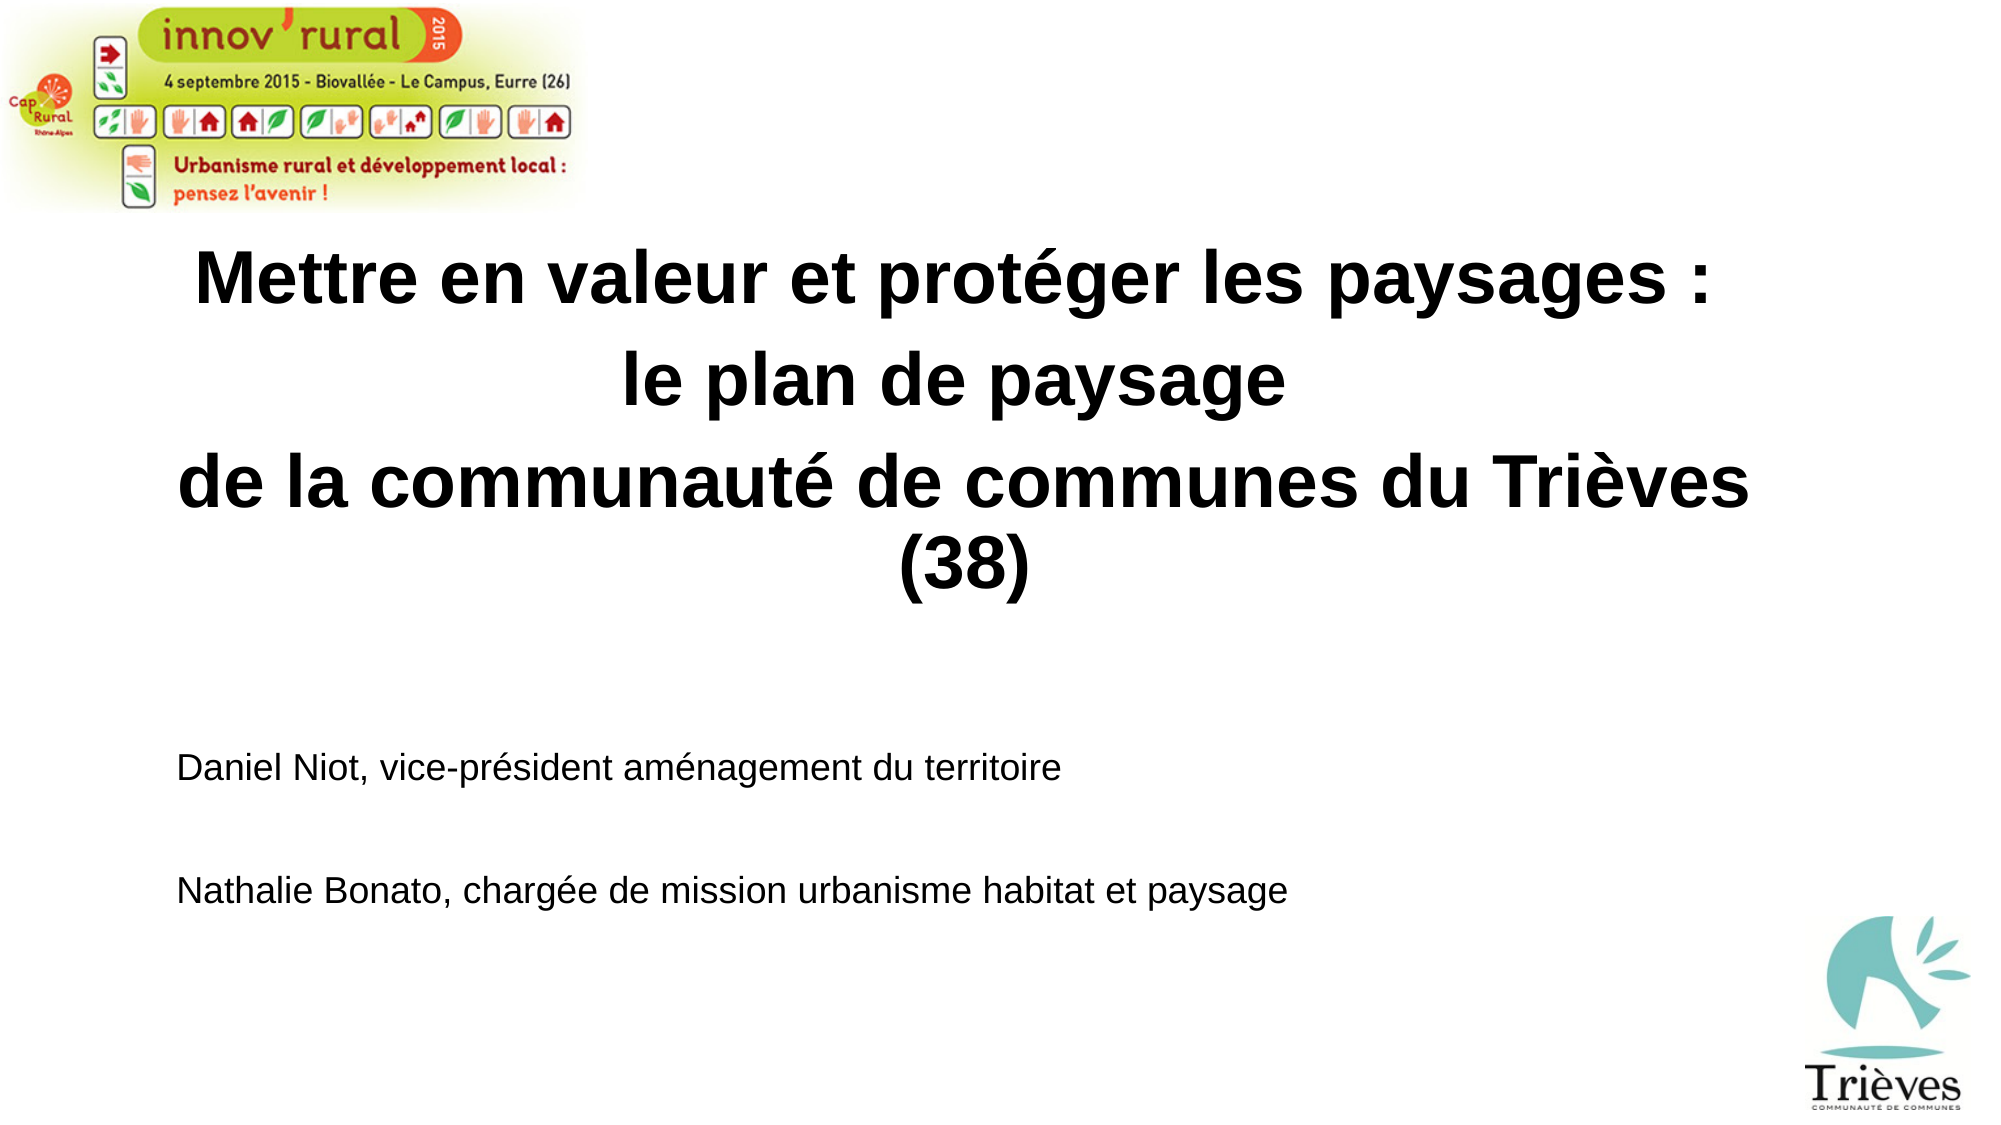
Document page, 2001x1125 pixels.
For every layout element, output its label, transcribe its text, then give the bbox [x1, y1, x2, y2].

picture [1805, 916, 1971, 1110]
subtitle Mettre en valeur et protéger les paysages : le plan de paysage de la communauté de communes du Trièves (38) Daniel Niot, vice-président aménagement du territoire Nathalie Bonato, chargée de mission urbanisme habitat et paysage [161, 231, 1770, 917]
picture [0, 3, 588, 213]
